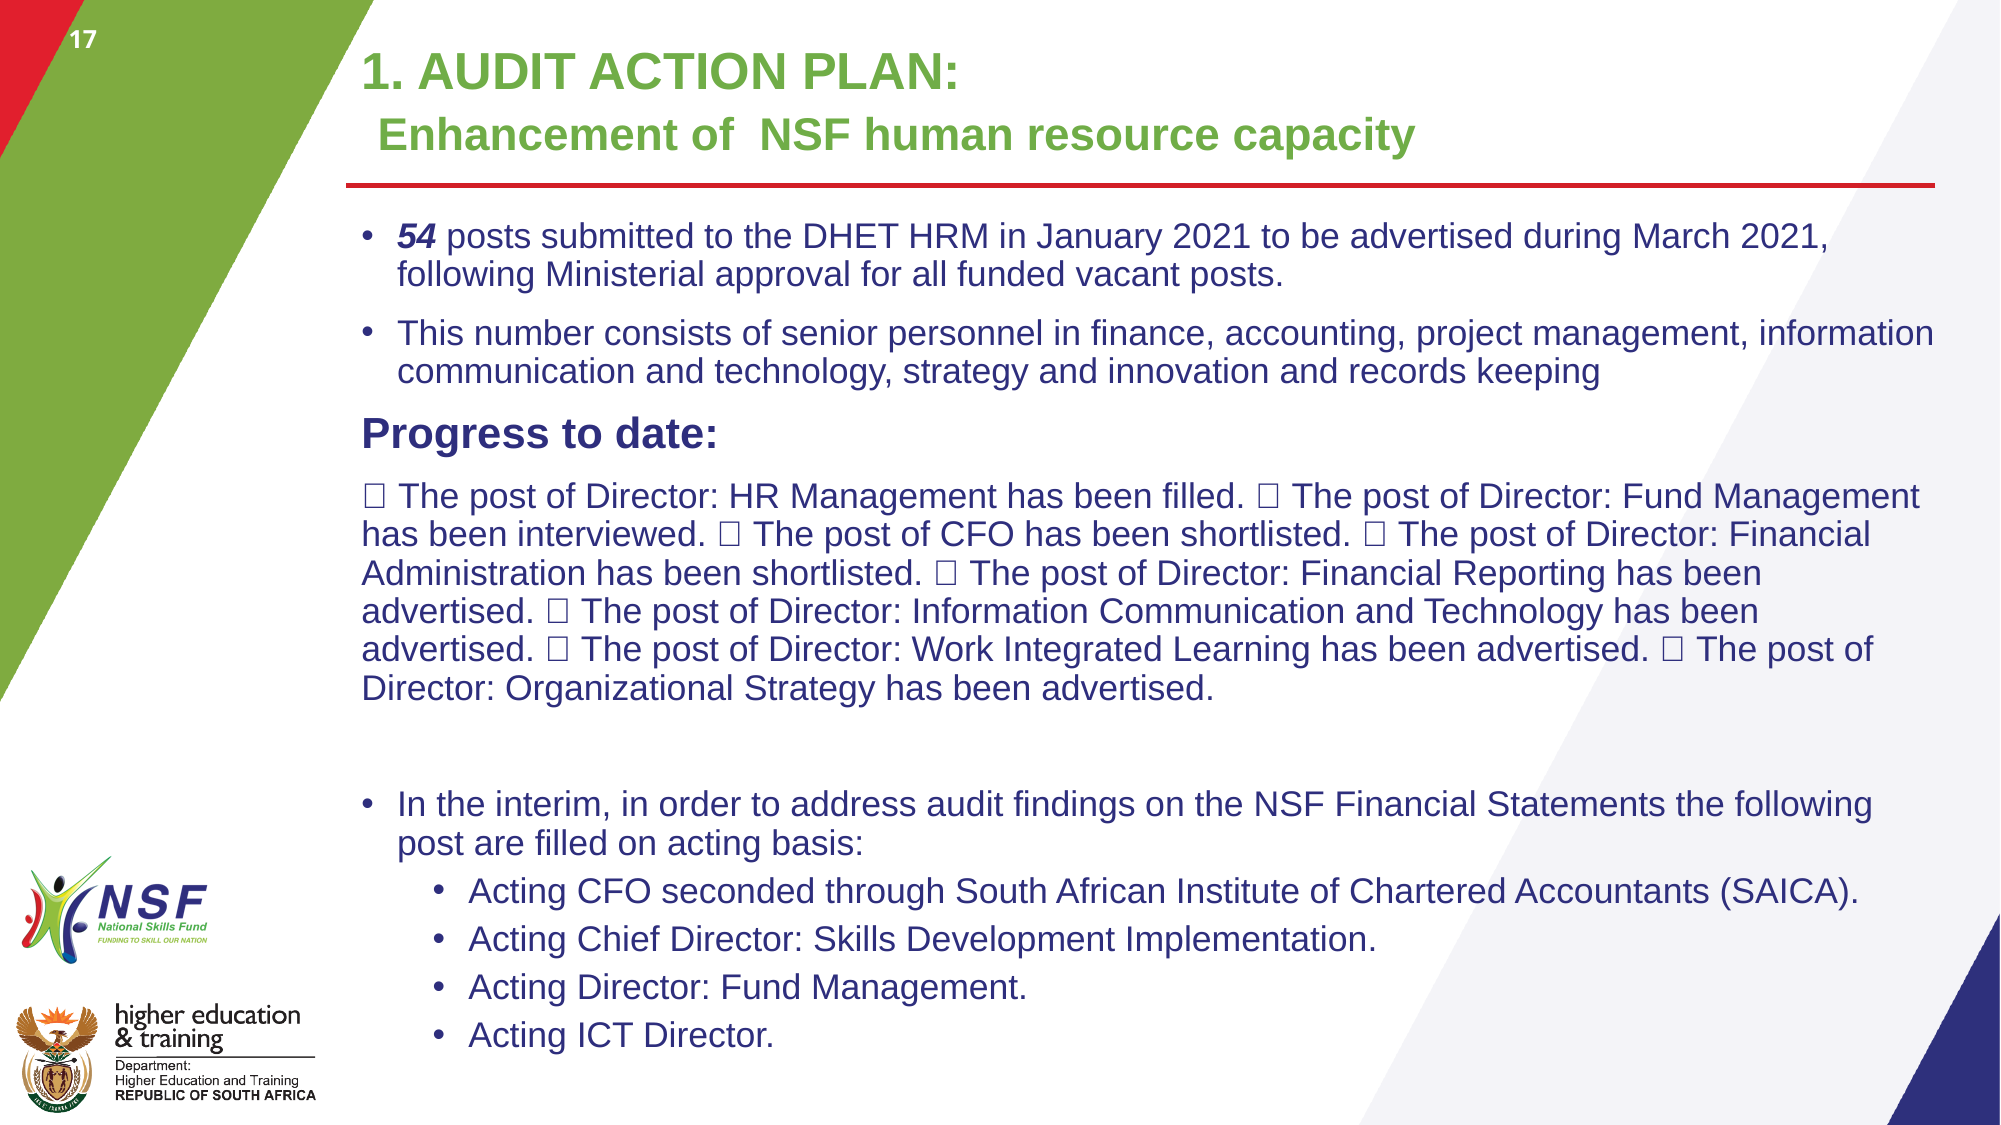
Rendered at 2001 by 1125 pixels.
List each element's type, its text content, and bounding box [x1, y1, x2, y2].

picture [0, 0, 2000, 1125]
list 54 posts submitted to the DHET HRM in January 2021 to be advertised during March 2021, following Ministerial approval for all funded vacant posts. This number consists of senior personnel in finance, accounting, project management, information communication and technology, strategy and innovation and records keeping Progress to date:  The post of Director: HR Management has been filled.  The post of Director: Fund Management has been interviewed.  The post of CFO has been shortlisted.  The post of Director: Financial Administration has been shortlisted.  The post of Director: Financial Reporting has been advertised.  The post of Director: Information Communication and Technology has been advertised.  The post of Director: Work Integrated Learning has been advertised.  The post of Director: Organizational Strategy has been advertised. In the interim, in order to address audit findings on the NSF Financial Statements the following post are filled on acting basis: Acting CFO seconded through South African Institute of Chartered Accountants (SAICA). Acting Chief Director: Skills Development Implementation. Acting Director: Fund Management. Acting ICT Director. [346, 210, 1955, 1068]
slide_number 17 [8, 22, 113, 60]
title 1. AUDIT ACTION PLAN: Enhancement of NSF human resource capacity [346, 22, 1936, 185]
